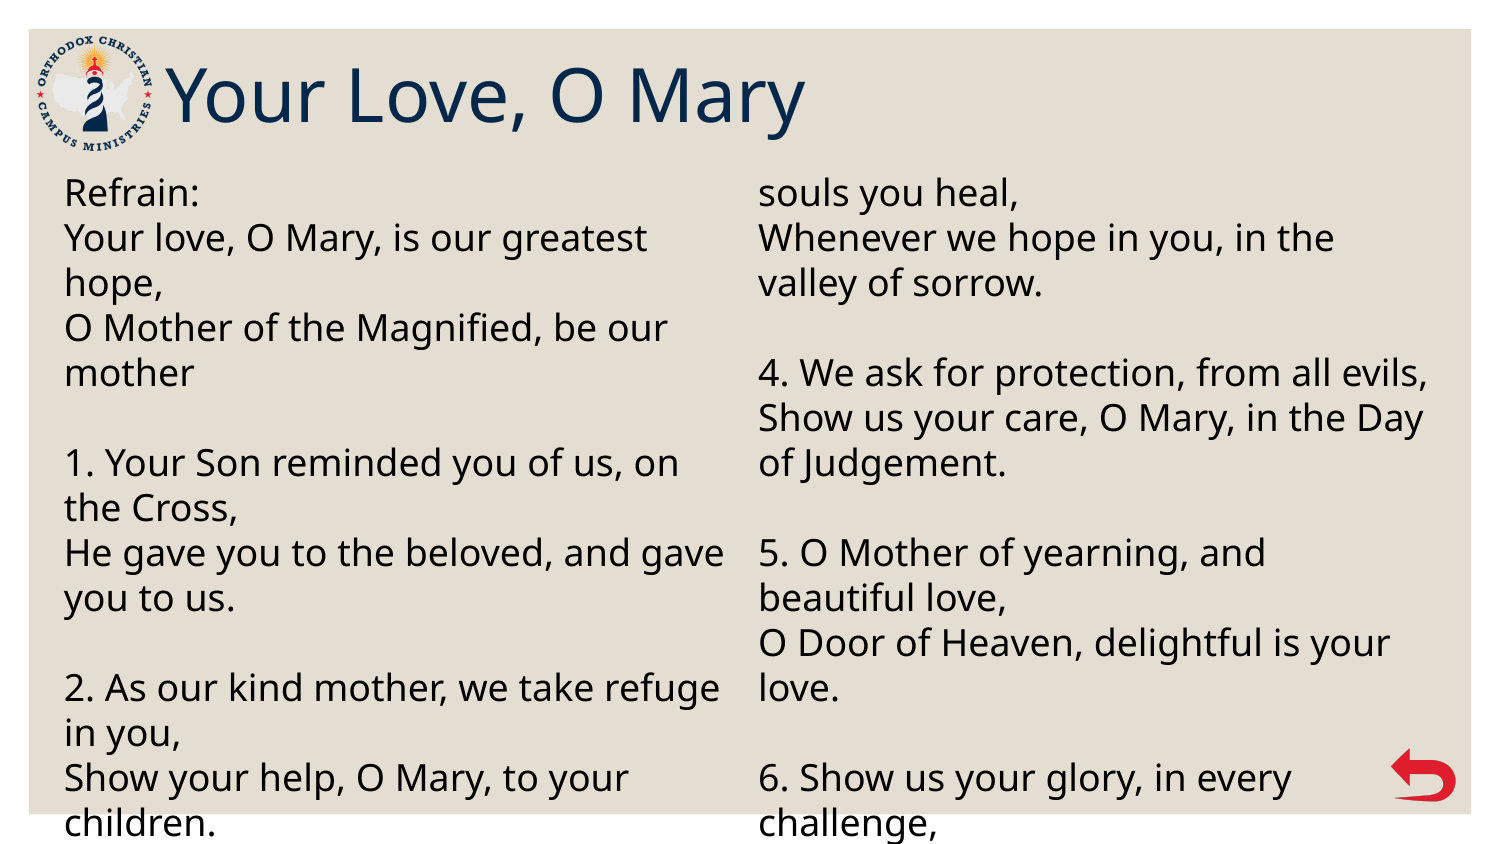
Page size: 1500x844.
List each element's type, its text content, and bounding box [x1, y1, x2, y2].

title Your Love, O Mary [150, 60, 1360, 153]
picture [36, 36, 152, 151]
picture [1386, 737, 1461, 813]
list Refrain: Your love, O Mary, is our greatest hope, O Mother of the Magnified, be our mother 1. Your Son reminded you of us, on the Cross, He gave you to the beloved, and gave you to us. 2. As our kind mother, we take refuge in you, Show your help, O Mary, to your children. 3. When we have hope in you, our souls you heal, Whenever we hope in you, in the valley of sorrow. 4. We ask for protection, from all evils, Show us your care, O Mary, in the Day of Judgement. 5. O Mother of yearning, and beautiful love, O Door of Heaven, delightful is your love. 6. Show us your glory, in every challenge, We comes to you, O Mary, asking for your aid. [30, 153, 1449, 809]
